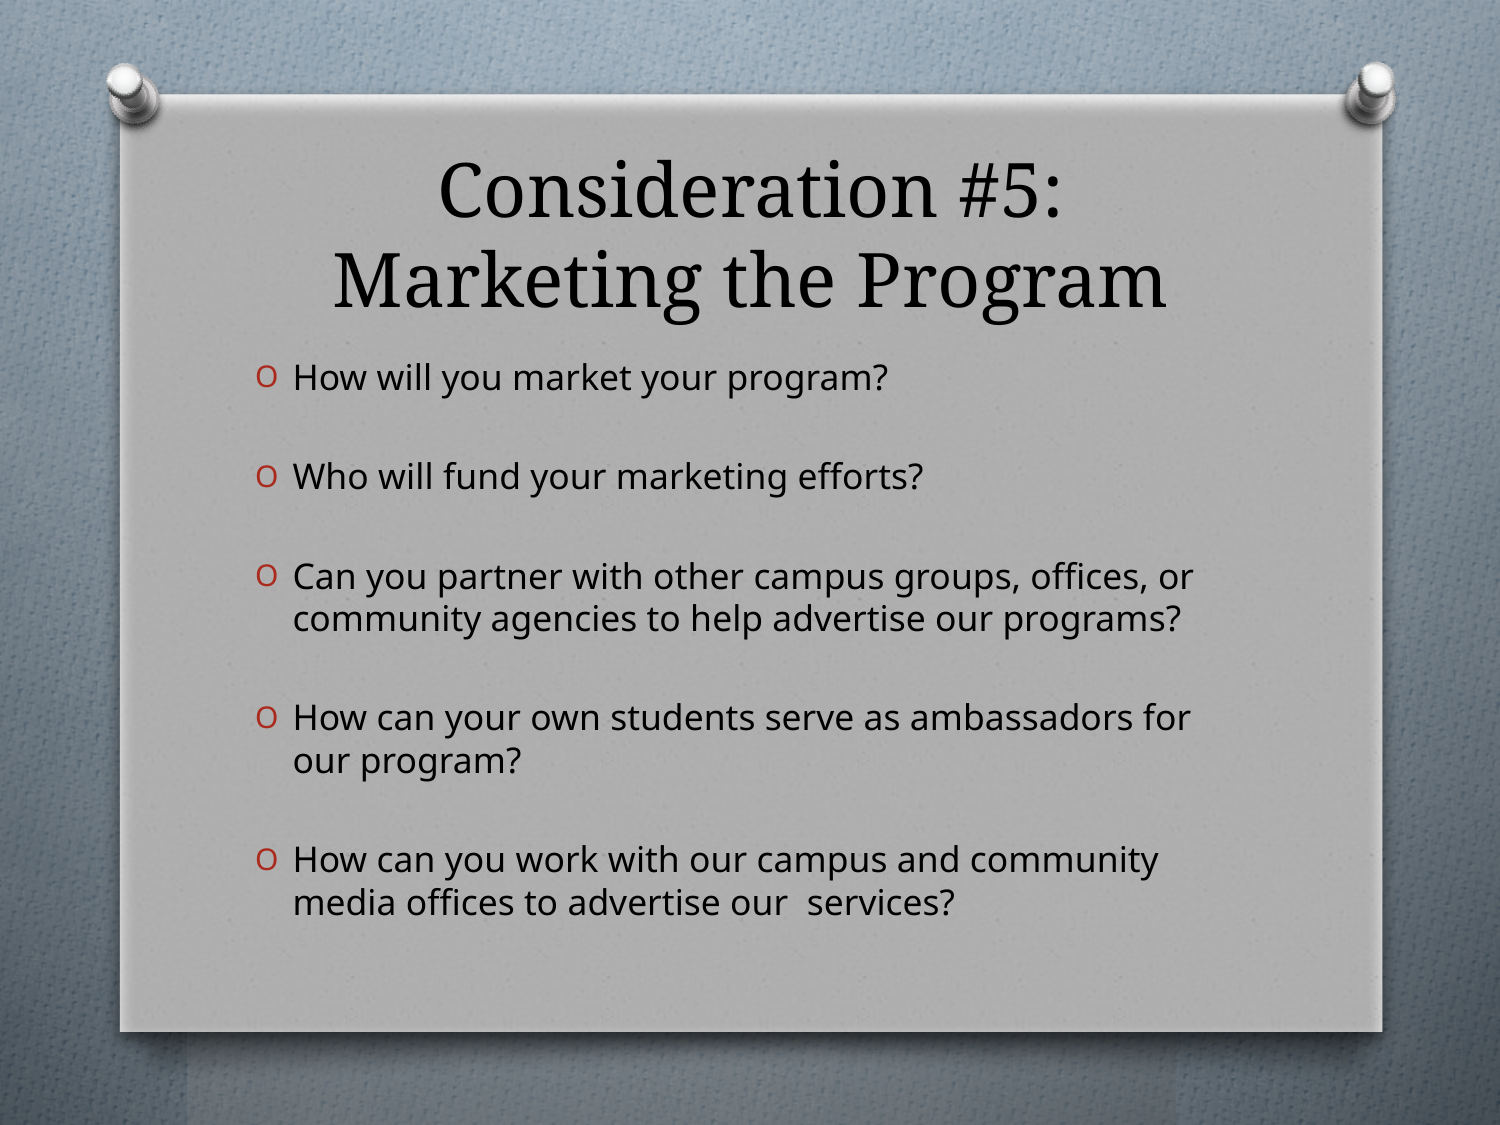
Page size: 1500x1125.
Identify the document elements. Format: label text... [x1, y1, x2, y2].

picture [1317, 35, 1439, 156]
picture [75, 29, 198, 153]
list How will you market your program? Who will fund your marketing efforts? Can you partner with other campus groups, offices, or community agencies to help advertise our programs? How can your own students serve as ambassadors for our program? How can you work with our campus and community media offices to advertise our services? [240, 347, 1257, 939]
title Consideration #5: Marketing the Program [179, 134, 1323, 332]
